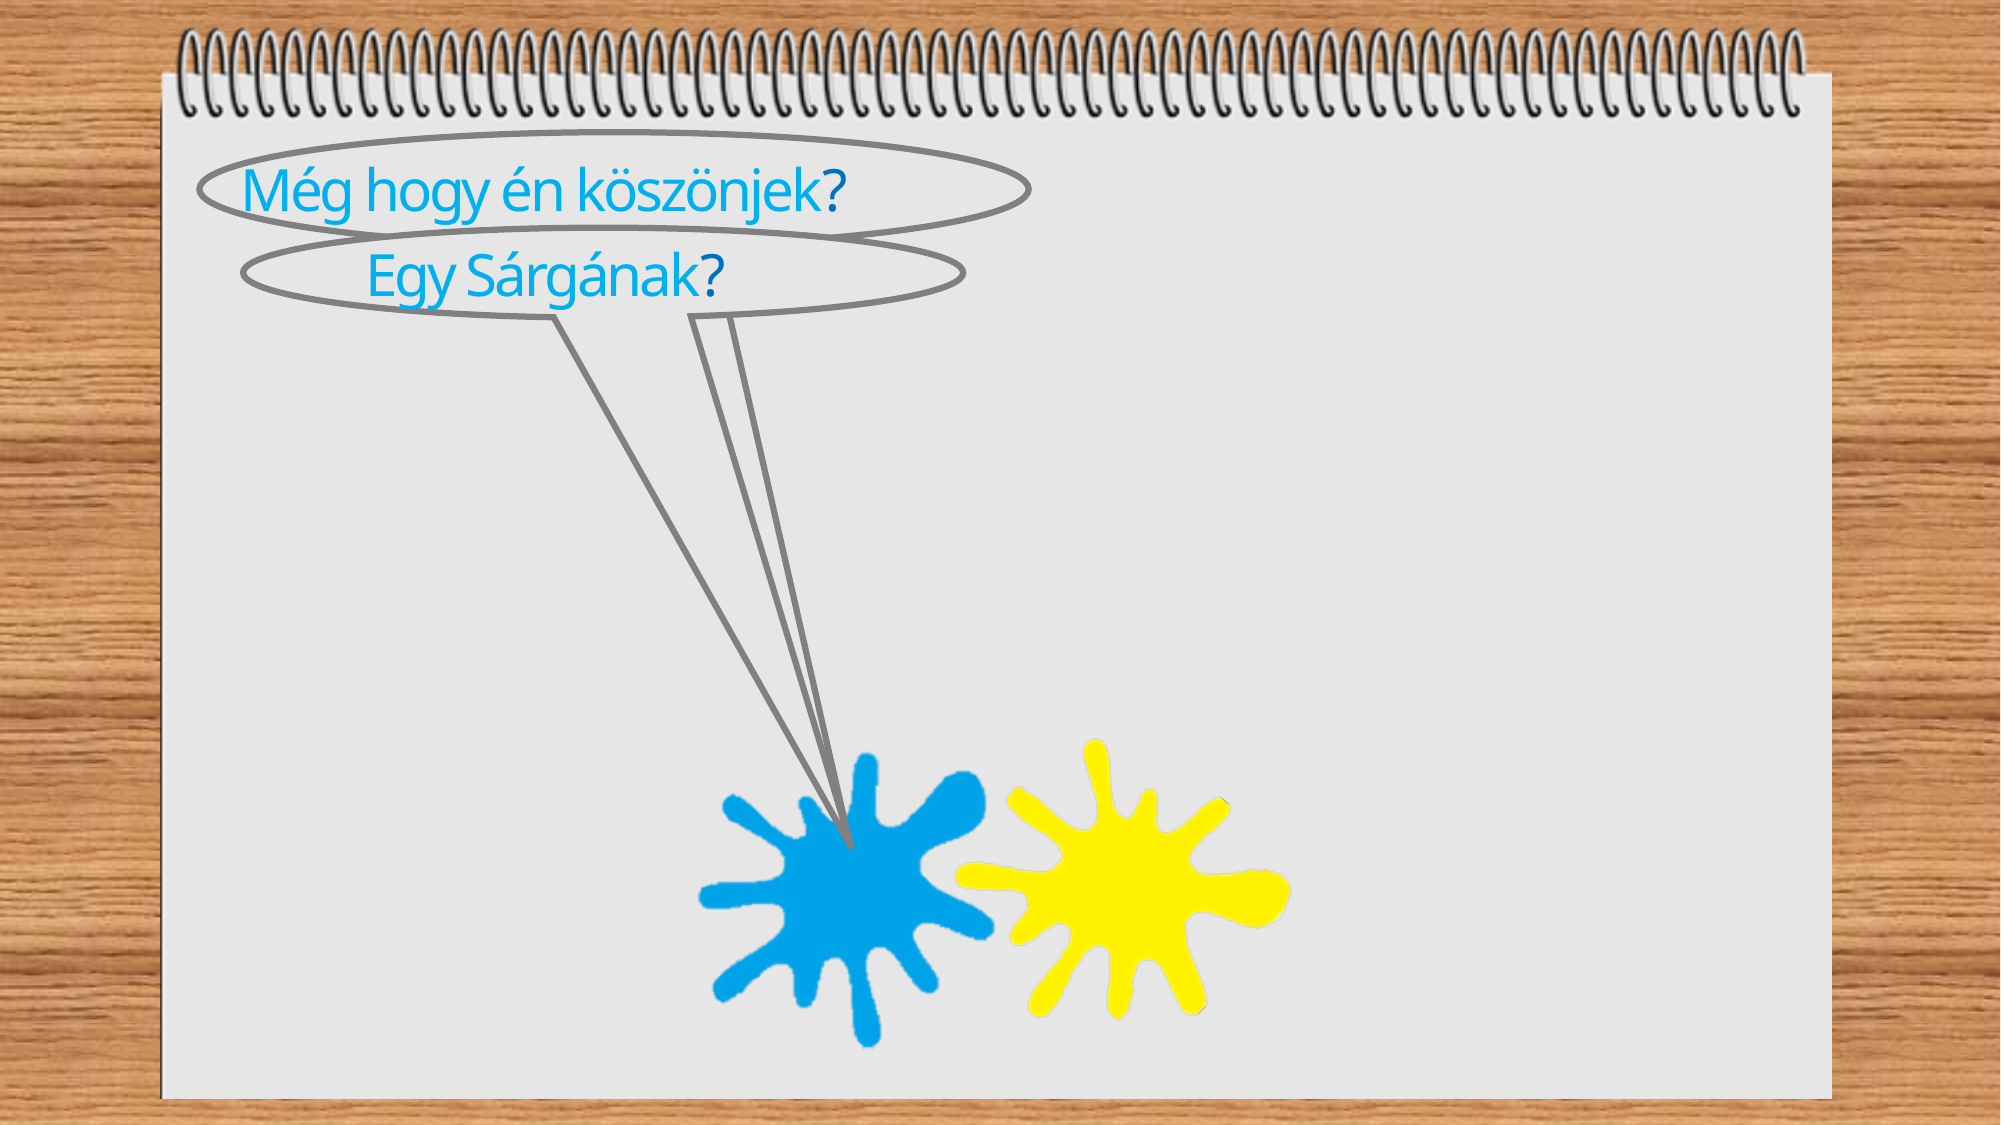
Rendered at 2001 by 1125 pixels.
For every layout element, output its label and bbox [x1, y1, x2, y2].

text_box [243, 227, 964, 318]
picture [0, 0, 2001, 1125]
text_box [199, 132, 1113, 247]
